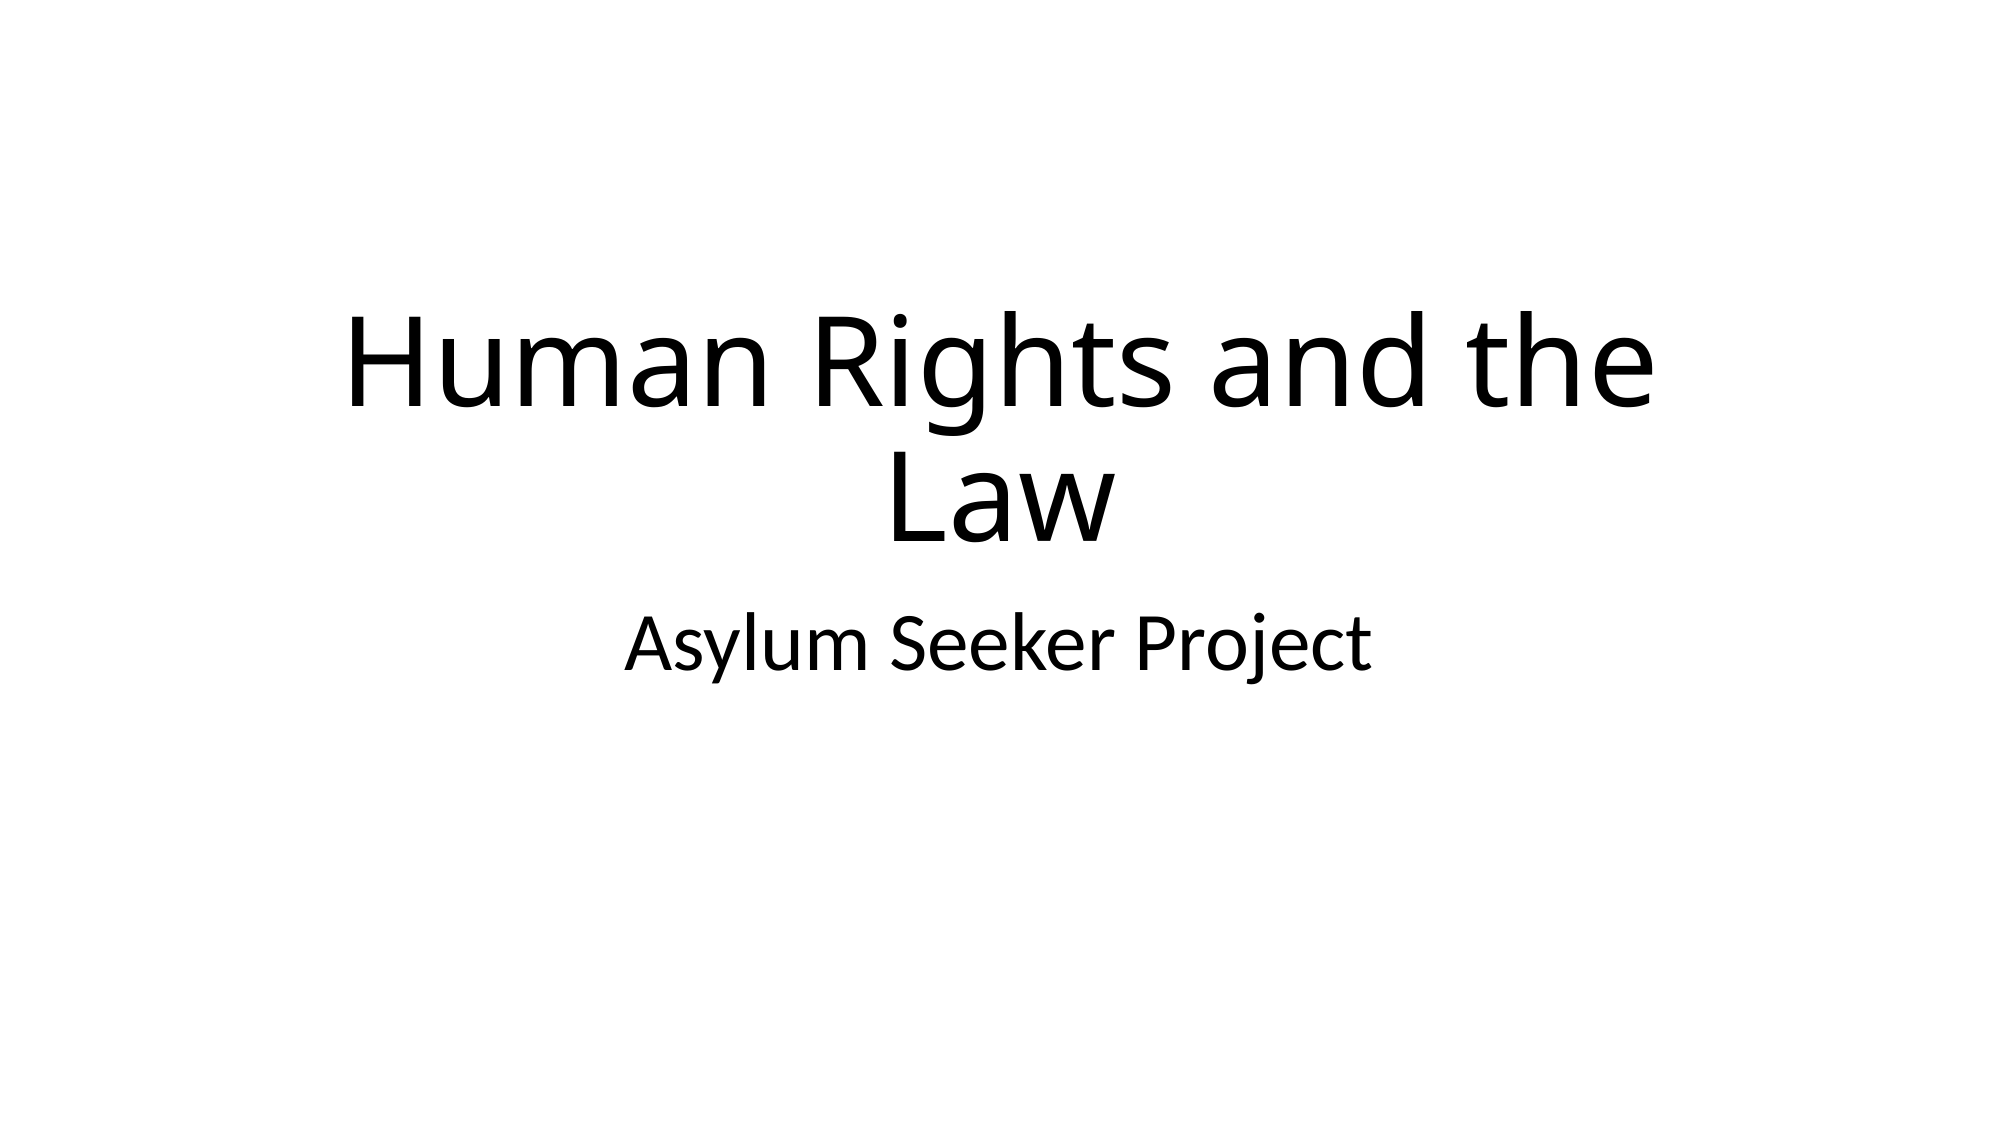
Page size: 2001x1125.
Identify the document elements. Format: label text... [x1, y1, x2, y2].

title Human Rights and the Law [249, 184, 1750, 576]
subtitle Asylum Seeker Project [249, 590, 1750, 863]
